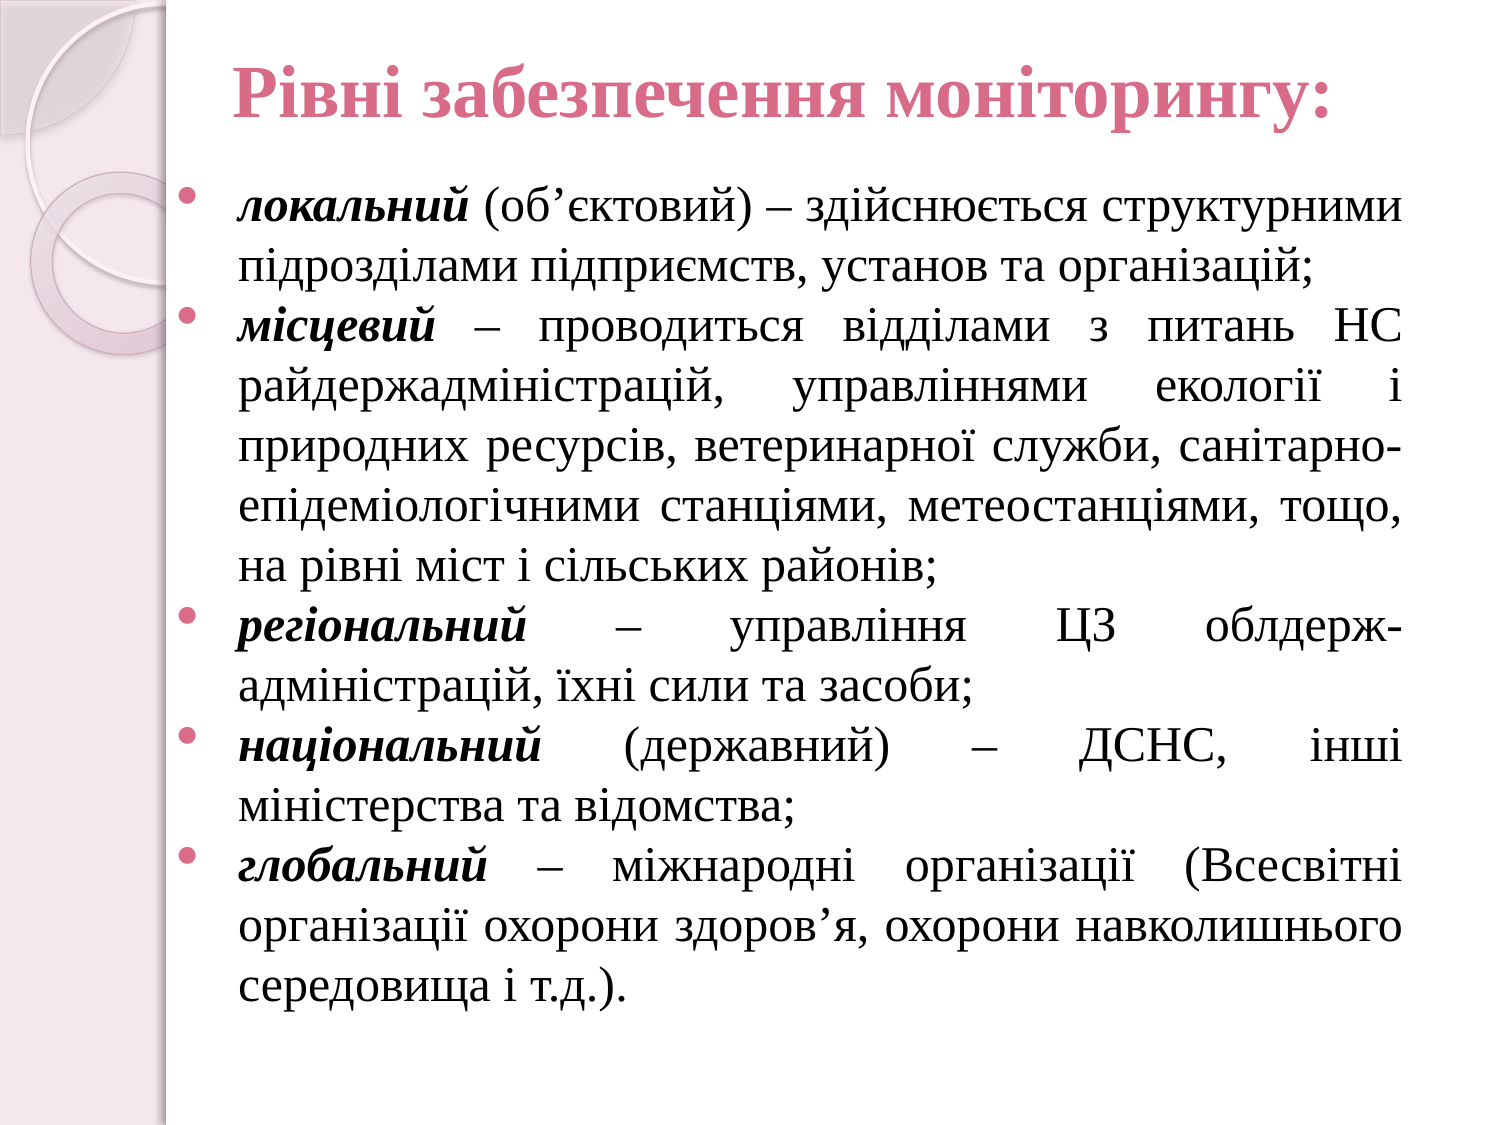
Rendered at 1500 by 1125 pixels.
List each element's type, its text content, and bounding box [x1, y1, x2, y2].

text_box локальний (об’єктовий) – здійснюється структурними підрозділами підприємств, установ та організацій; місцевий – проводиться відділами з питань НС райдержадміністрацій, управліннями екології і природних ресурсів, ветеринарної служби, санітарно-епідеміологічними станціями, метеостанціями, тощо, на рівні міст і сільських районів; регіональний – управління ЦЗ облдерж-адміністрацій, їхні сили та засоби; національний (державний) – ДСНС, інші міністерства та відомства; глобальний – міжнародні організації (Всесвітні організації охорони здоров’я, охорони навколишнього середовища і т.д.). [164, 163, 1418, 1019]
text_box Рівні забезпечення моніторингу: [140, 35, 1465, 140]
